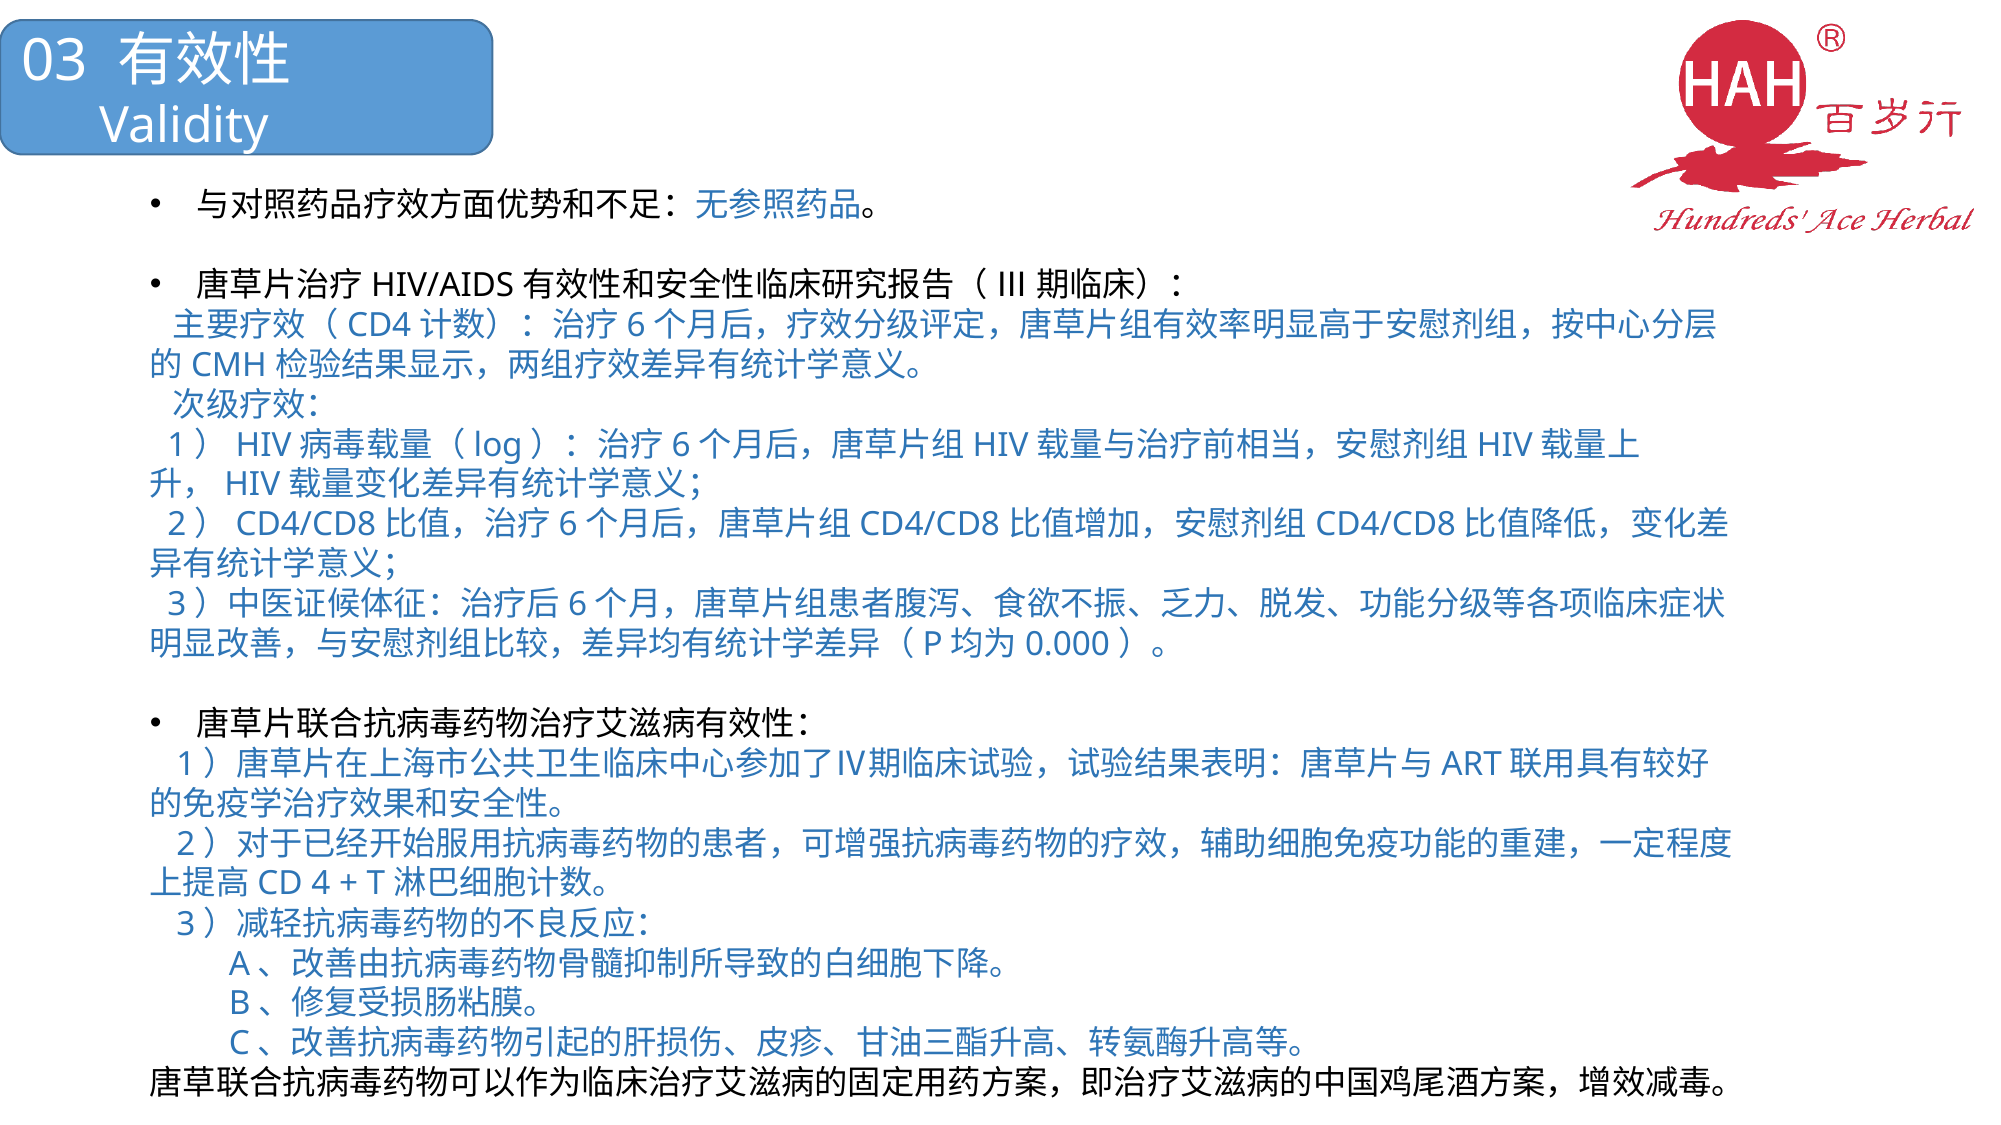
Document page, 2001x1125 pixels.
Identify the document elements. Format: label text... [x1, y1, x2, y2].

text_box 03 有效性 Validity [0, 19, 494, 156]
picture [1630, 20, 1974, 239]
text_box 与对照药品疗效方面优势和不足：无参照药品。 唐草片治疗HIV/AIDS有效性和安全性临床研究报告（ Ⅲ 期临床）： 主要疗效（CD4计数）：治疗6个月后，疗效分级评定，唐草片组有效率明显高于安慰剂组，按中心分层的CMH检验结果显示，两组疗效差异有统计学意义。 次级疗效： 1）HIV病毒载量（log）：治疗6个月后，唐草片组HIV载量与治疗前相当，安慰剂组HIV载量上升，HIV载量变化差异有统计学意义； 2）CD4/CD8比值，治疗6个月后，唐草片组CD4/CD8比值增加，安慰剂组CD4/CD8比值降低，变化差异有统计学意义； 3）中医证候体征：治疗后6个月，唐草片组患者腹泻、食欲不振、乏力、脱发、功能分级等各项临床症状明显改善，与安慰剂组比较，差异均有统计学差异（P均为0.000）。 唐草片联合抗病毒药物治疗艾滋病有效性： 1）唐草片在上海市公共卫生临床中心参加了Ⅳ期临床试验，试验结果表明：唐草片与ART联用具有较好的免疫学治疗效果和安全性。 2）对于已经开始服用抗病毒药物的患者，可增强抗病毒药物的疗效，辅助细胞免疫功能的重建，一定程度上提高CD 4 + T淋巴细胞计数。 3）减轻抗病毒药物的不良反应： A、改善由抗病毒药物骨髓抑制所导致的白细胞下降。 B、修复受损肠粘膜。 C、改善抗病毒药物引起的肝损伤、皮疹、甘油三酯升高、转氨酶升高等。 唐草联合抗病毒药物可以作为临床治疗艾滋病的固定用药方案，即治疗艾滋病的中国鸡尾酒方案，增效减毒。 [135, 175, 1758, 1109]
